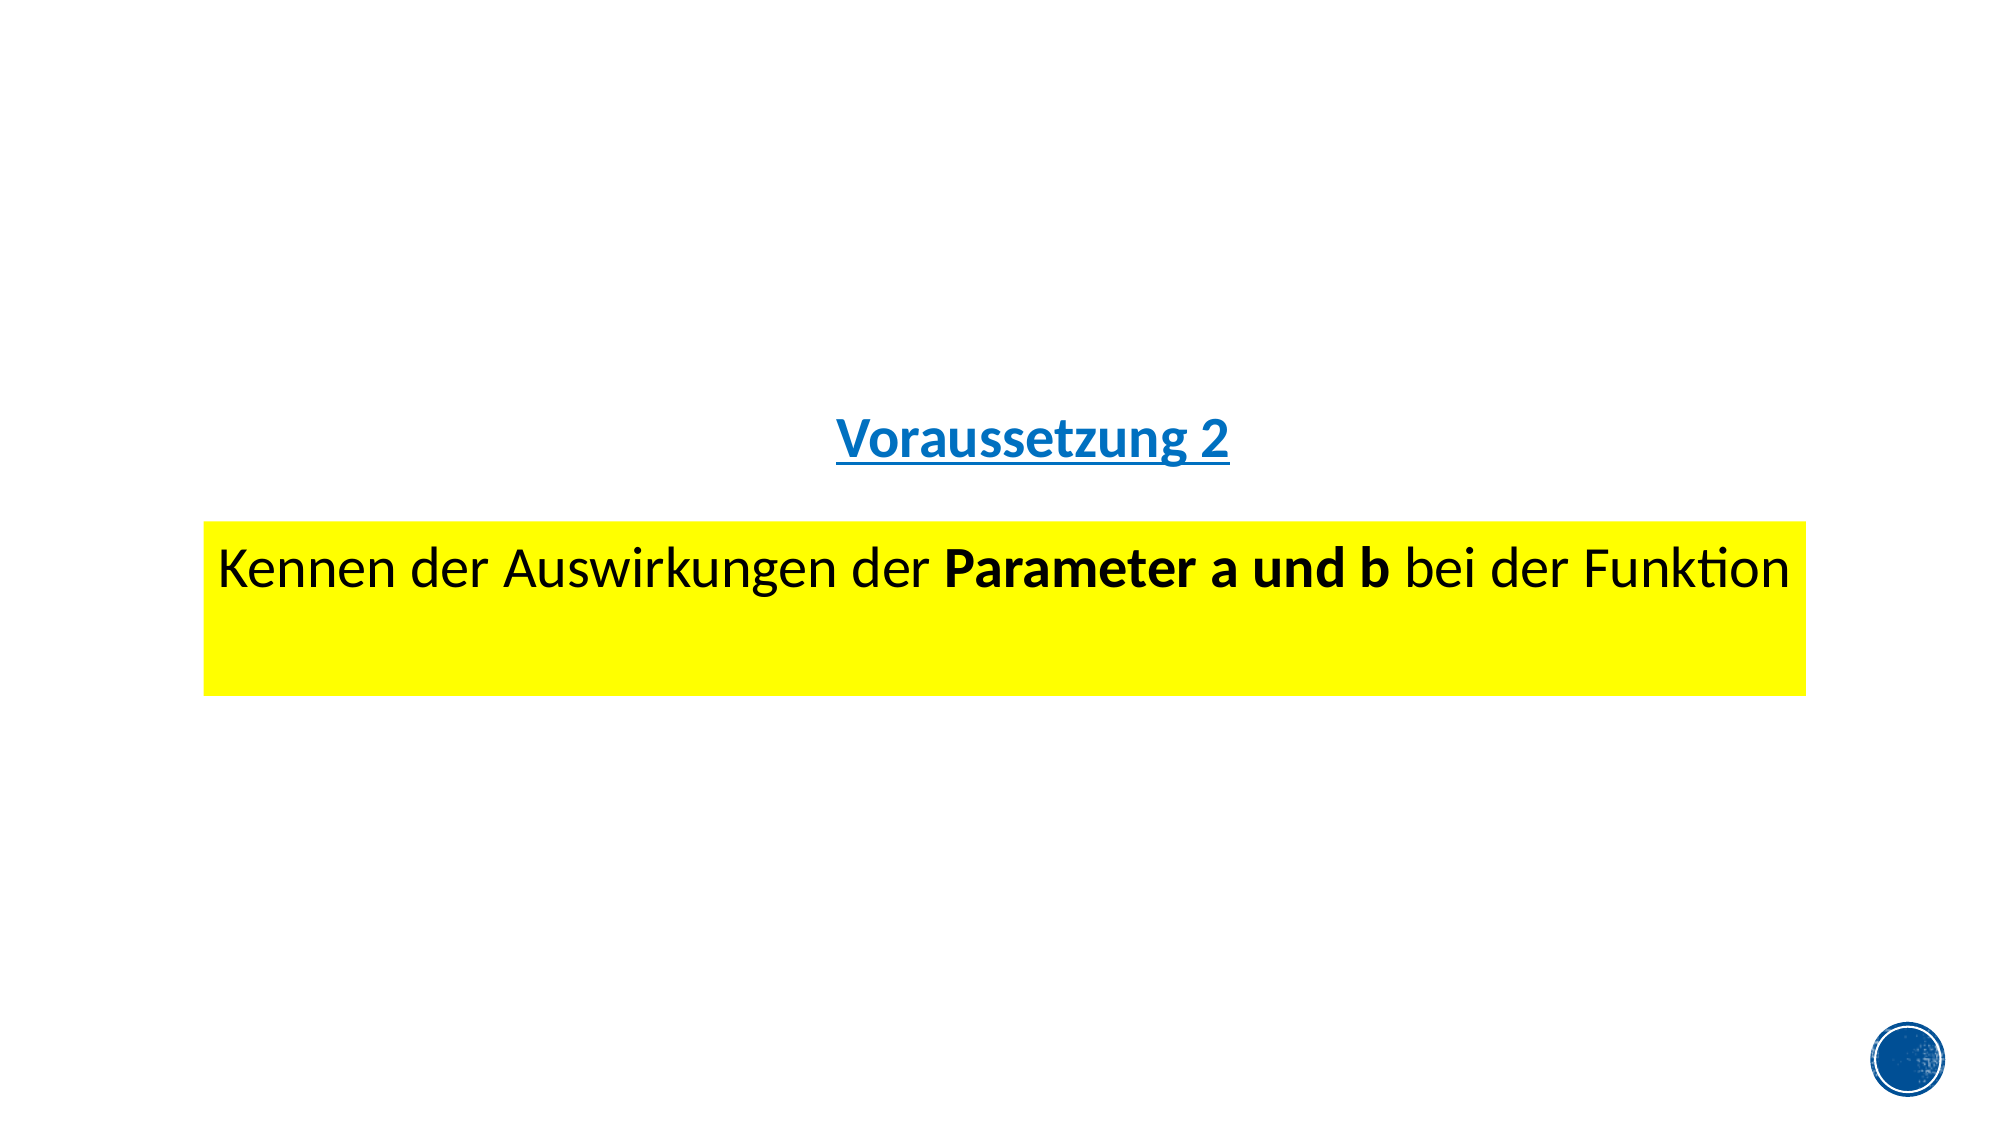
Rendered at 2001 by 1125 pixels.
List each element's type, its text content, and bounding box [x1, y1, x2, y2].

text_box Voraussetzung 2 [84, 392, 1983, 477]
